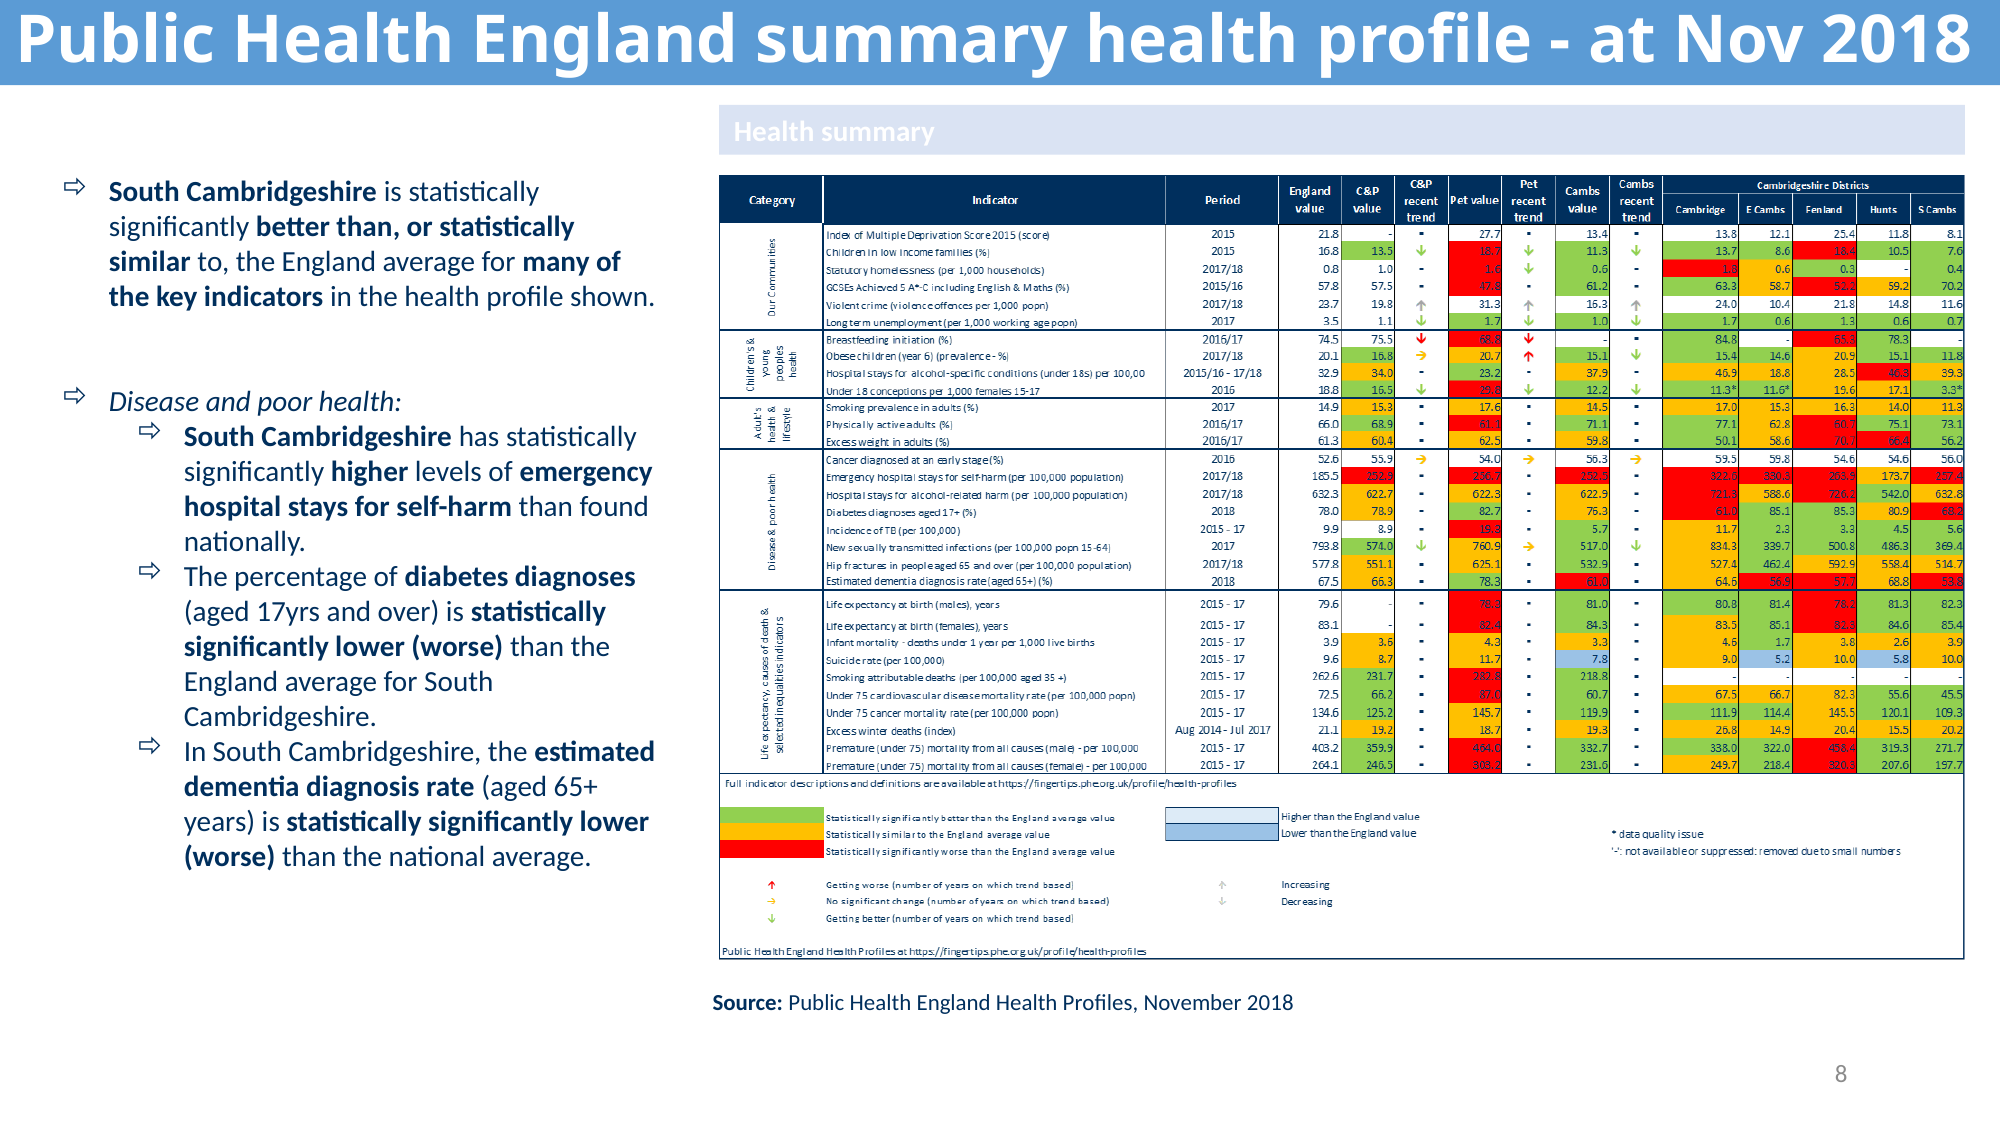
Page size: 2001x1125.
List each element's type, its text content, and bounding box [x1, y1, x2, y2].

title Public Health England summary health profile - at Nov 2018 [0, 0, 2000, 86]
text_box Health summary [719, 104, 1965, 155]
text_box Source: Public Health England Health Profiles, November 2018 [698, 979, 1373, 1023]
picture [719, 175, 1965, 960]
slide_number 8 [1412, 1042, 1863, 1103]
text_box South Cambridgeshire is statistically significantly better than, or statistically similar to, the England average for many of the key indicators in the health profile shown. Disease and poor health: South Cambridgeshire has statistically significantly higher levels of emergency hospital stays for self-harm than found nationally. The percentage of diabetes diagnoses (aged 17yrs and over) is statistically significantly lower (worse) than the England average for South Cambridgeshire. In South Cambridgeshire, the estimated dementia diagnosis rate (aged 65+ years) is statistically significantly lower (worse) than the national average. [47, 165, 677, 915]
